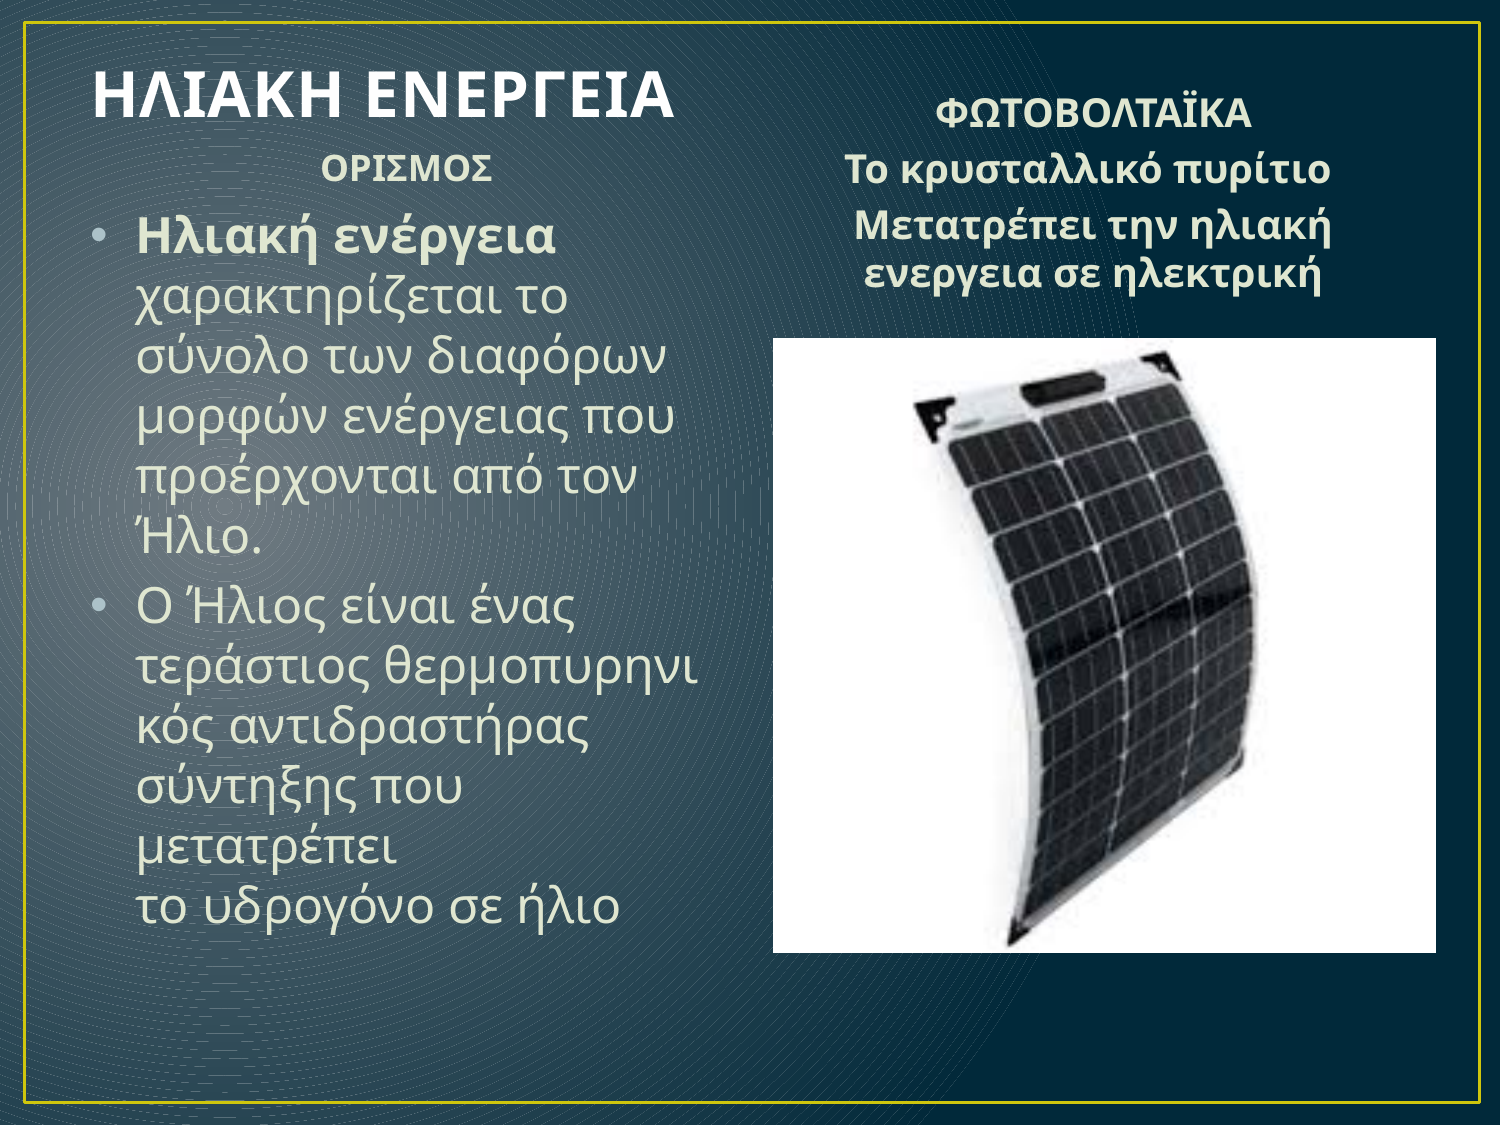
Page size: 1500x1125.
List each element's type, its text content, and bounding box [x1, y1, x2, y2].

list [773, 337, 1436, 953]
picture [1104, 332, 1112, 337]
list Ηλιακή ενέργεια χαρακτηρίζεται το σύνολο των διαφόρων μορφών ενέργειας που προέρχονται από τον Ήλιο. Ο Ήλιος είναι ένας τεράστιος θερμοπυρηνικός αντιδραστήρας σύντηξης που μετατρέπει το υδρογόνο σε ήλιο [75, 196, 738, 1059]
picture [994, 958, 1007, 967]
list ΦΩΤΟΒΟΛΤΑΪΚΑ Το κρυσταλλικό πυρίτιο Μετατρέπει την ηλιακή ενεργεια σε ηλεκτρική [761, 78, 1425, 303]
title ΗΛΙΑΚΗ ΕΝΕΡΓΕΙΑ [75, 45, 1425, 138]
list ΟΡΙΣΜΟΣ [75, 137, 738, 196]
